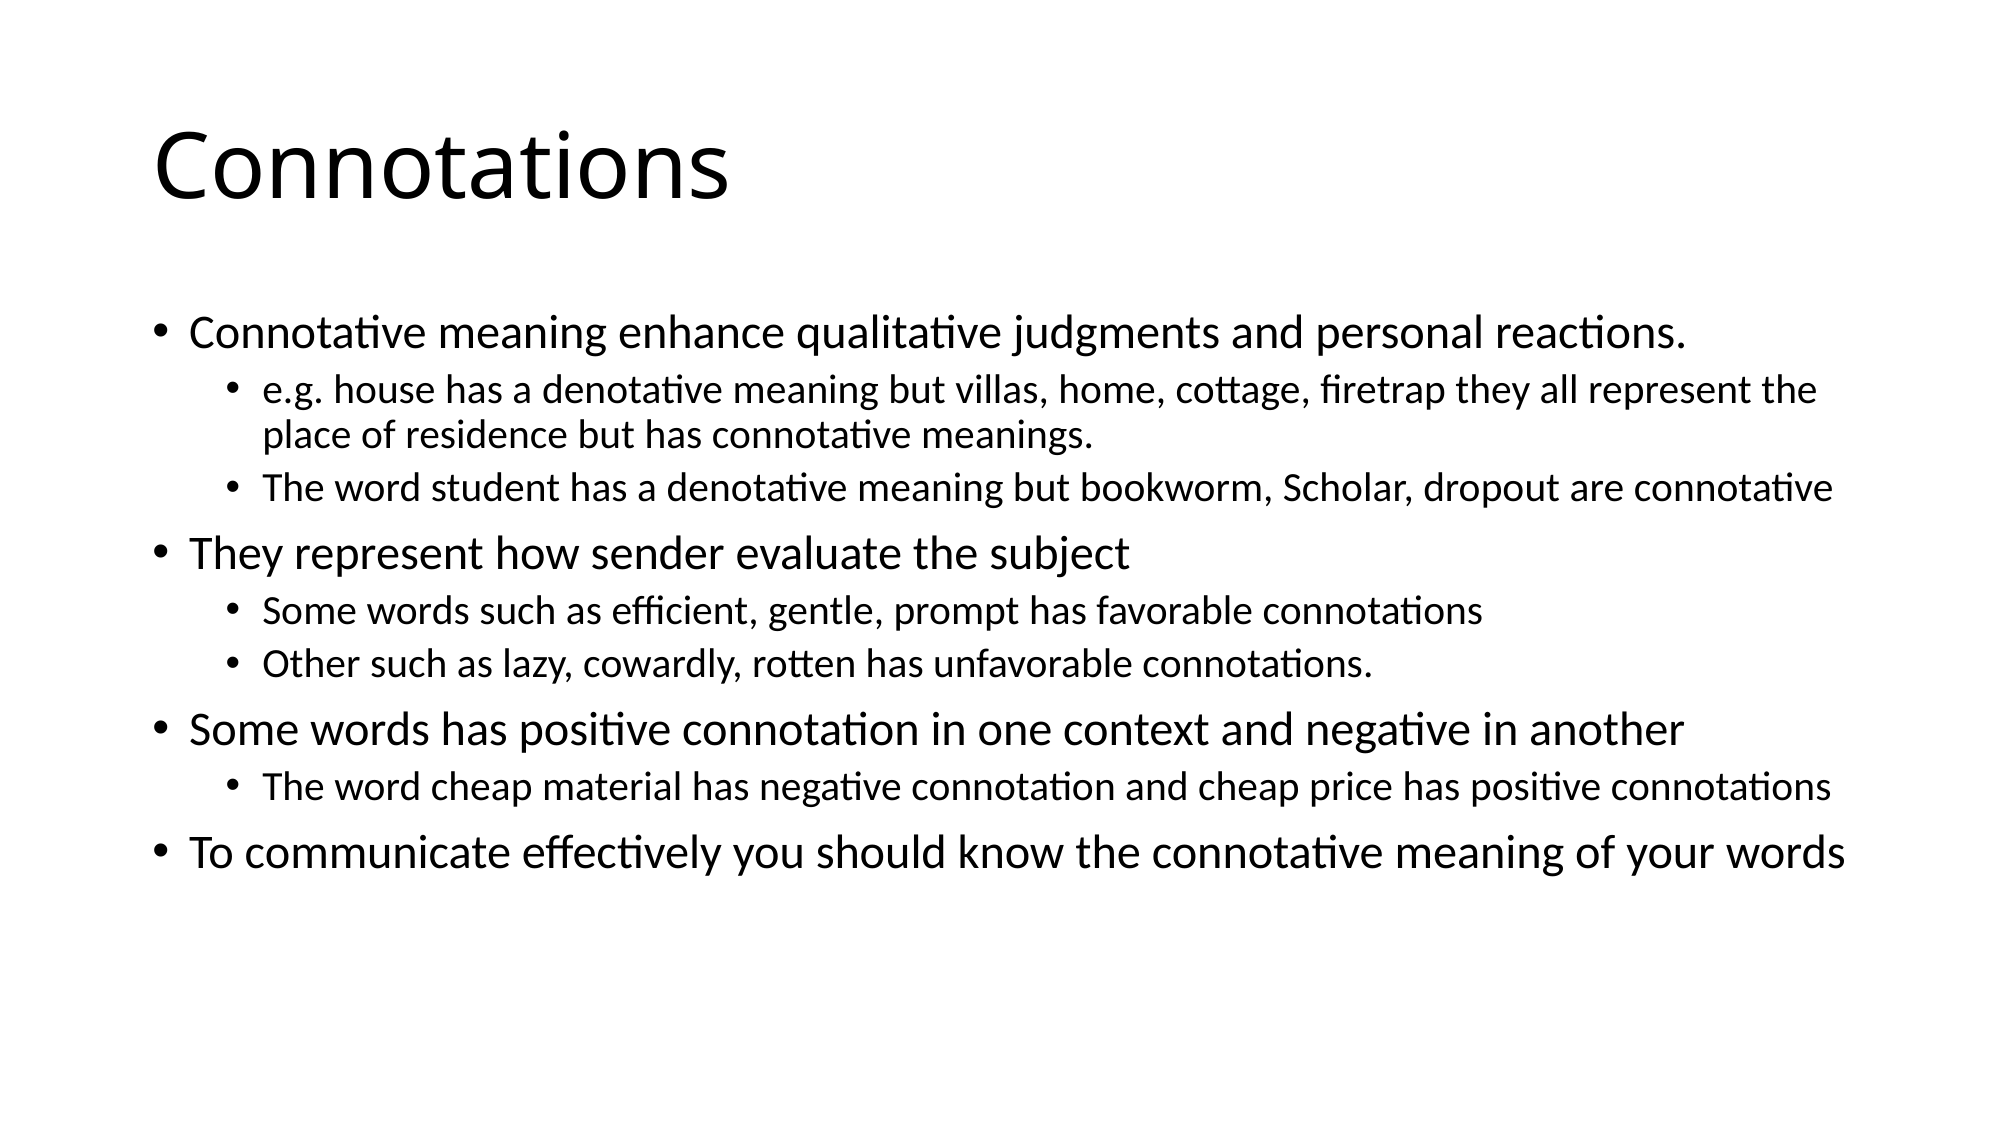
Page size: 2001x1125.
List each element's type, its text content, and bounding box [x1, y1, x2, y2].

title Connotations [137, 59, 1863, 278]
list Connotative meaning enhance qualitative judgments and personal reactions. e.g. house has a denotative meaning but villas, home, cottage, firetrap they all represent the place of residence but has connotative meanings. The word student has a denotative meaning but bookworm, Scholar, dropout are connotative They represent how sender evaluate the subject Some words such as efficient, gentle, prompt has favorable connotations Other such as lazy, cowardly, rotten has unfavorable connotations. Some words has positive connotation in one context and negative in another The word cheap material has negative connotation and cheap price has positive connotations To communicate effectively you should know the connotative meaning of your words [137, 299, 1863, 1014]
